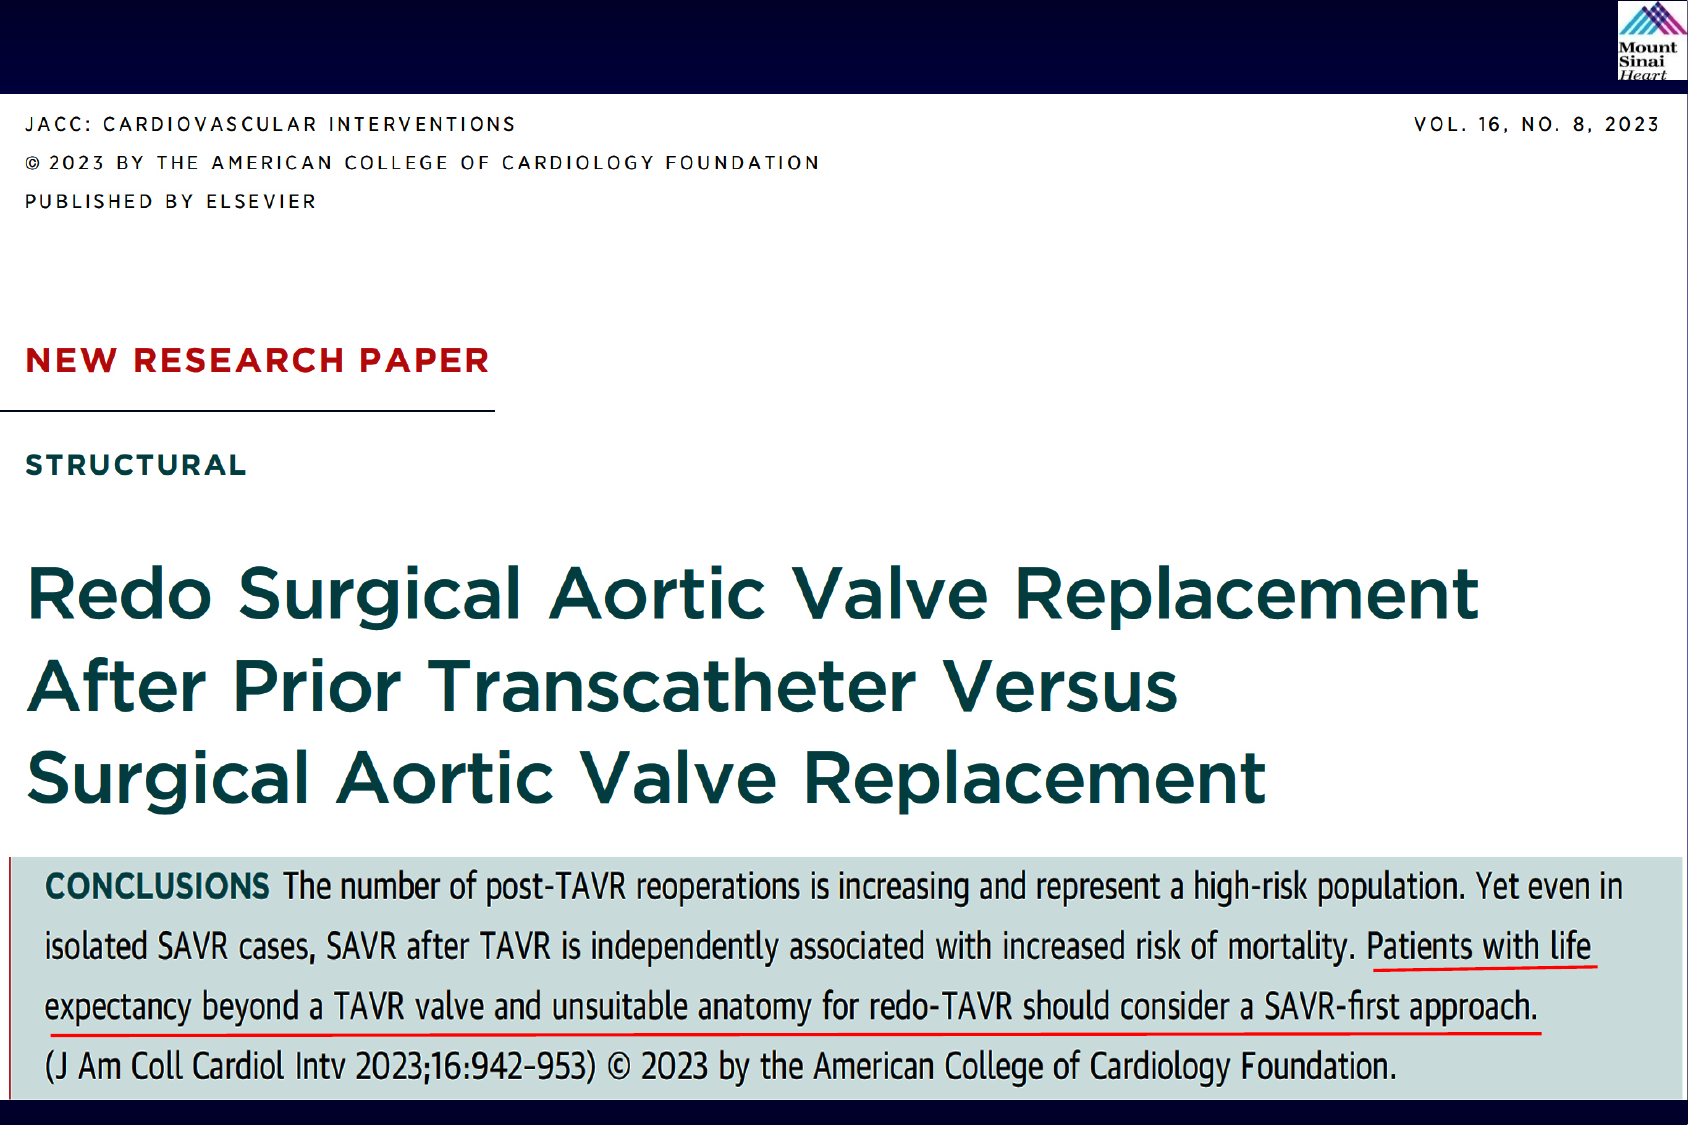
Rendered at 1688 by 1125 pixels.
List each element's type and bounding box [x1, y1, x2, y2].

picture [1617, 1, 1688, 80]
picture [0, 93, 1688, 1101]
text_box [1373, 966, 1598, 971]
